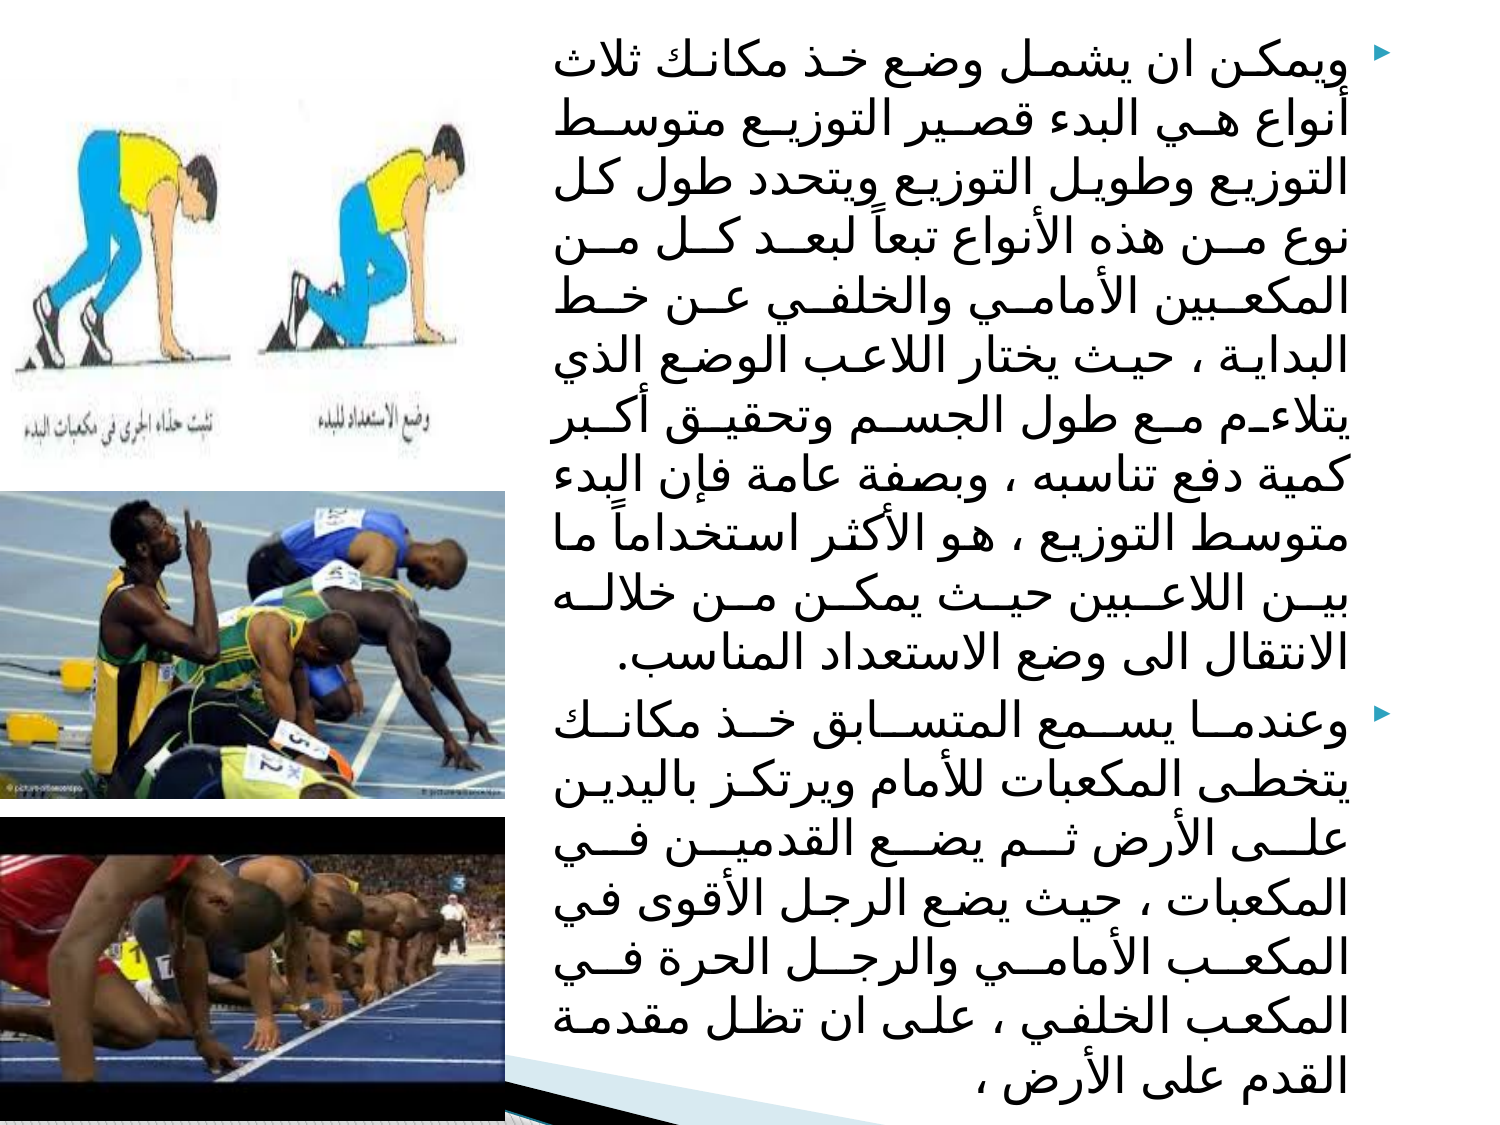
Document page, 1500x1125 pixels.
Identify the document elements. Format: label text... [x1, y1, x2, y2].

picture [0, 816, 505, 1121]
list ويمكن ان يشمل وضع خذ مكانك ثلاث أنواع هي البدء قصير التوزيع متوسط التوزيع وطويل التوزيع ويتحدد طول كل نوع من هذه الأنواع تبعاً لبعد كل من المكعبين الأمامي والخلفي عن خط البداية ، حيث يختار اللاعب الوضع الذي يتلاءم مع طول الجسم وتحقيق أكبر كمية دفع تناسبه ، وبصفة عامة فإن البدء متوسط التوزيع ، هو الأكثر استخداماً ما بين اللاعبين حيث يمكن من خلاله الانتقال الى وضع الاستعداد المناسب. وعندما يسمع المتسابق خذ مكانك يتخطى المكعبات للأمام ويرتكز باليدين على الأرض ثم يضع القدمين في المكعبات ، حيث يضع الرجل الأقوى في المكعب الأمامي والرجل الحرة في المكعب الخلفي ، على ان تظل مقدمة القدم على الأرض ، [537, 19, 1425, 1125]
picture [0, 491, 505, 799]
picture [0, 77, 503, 469]
